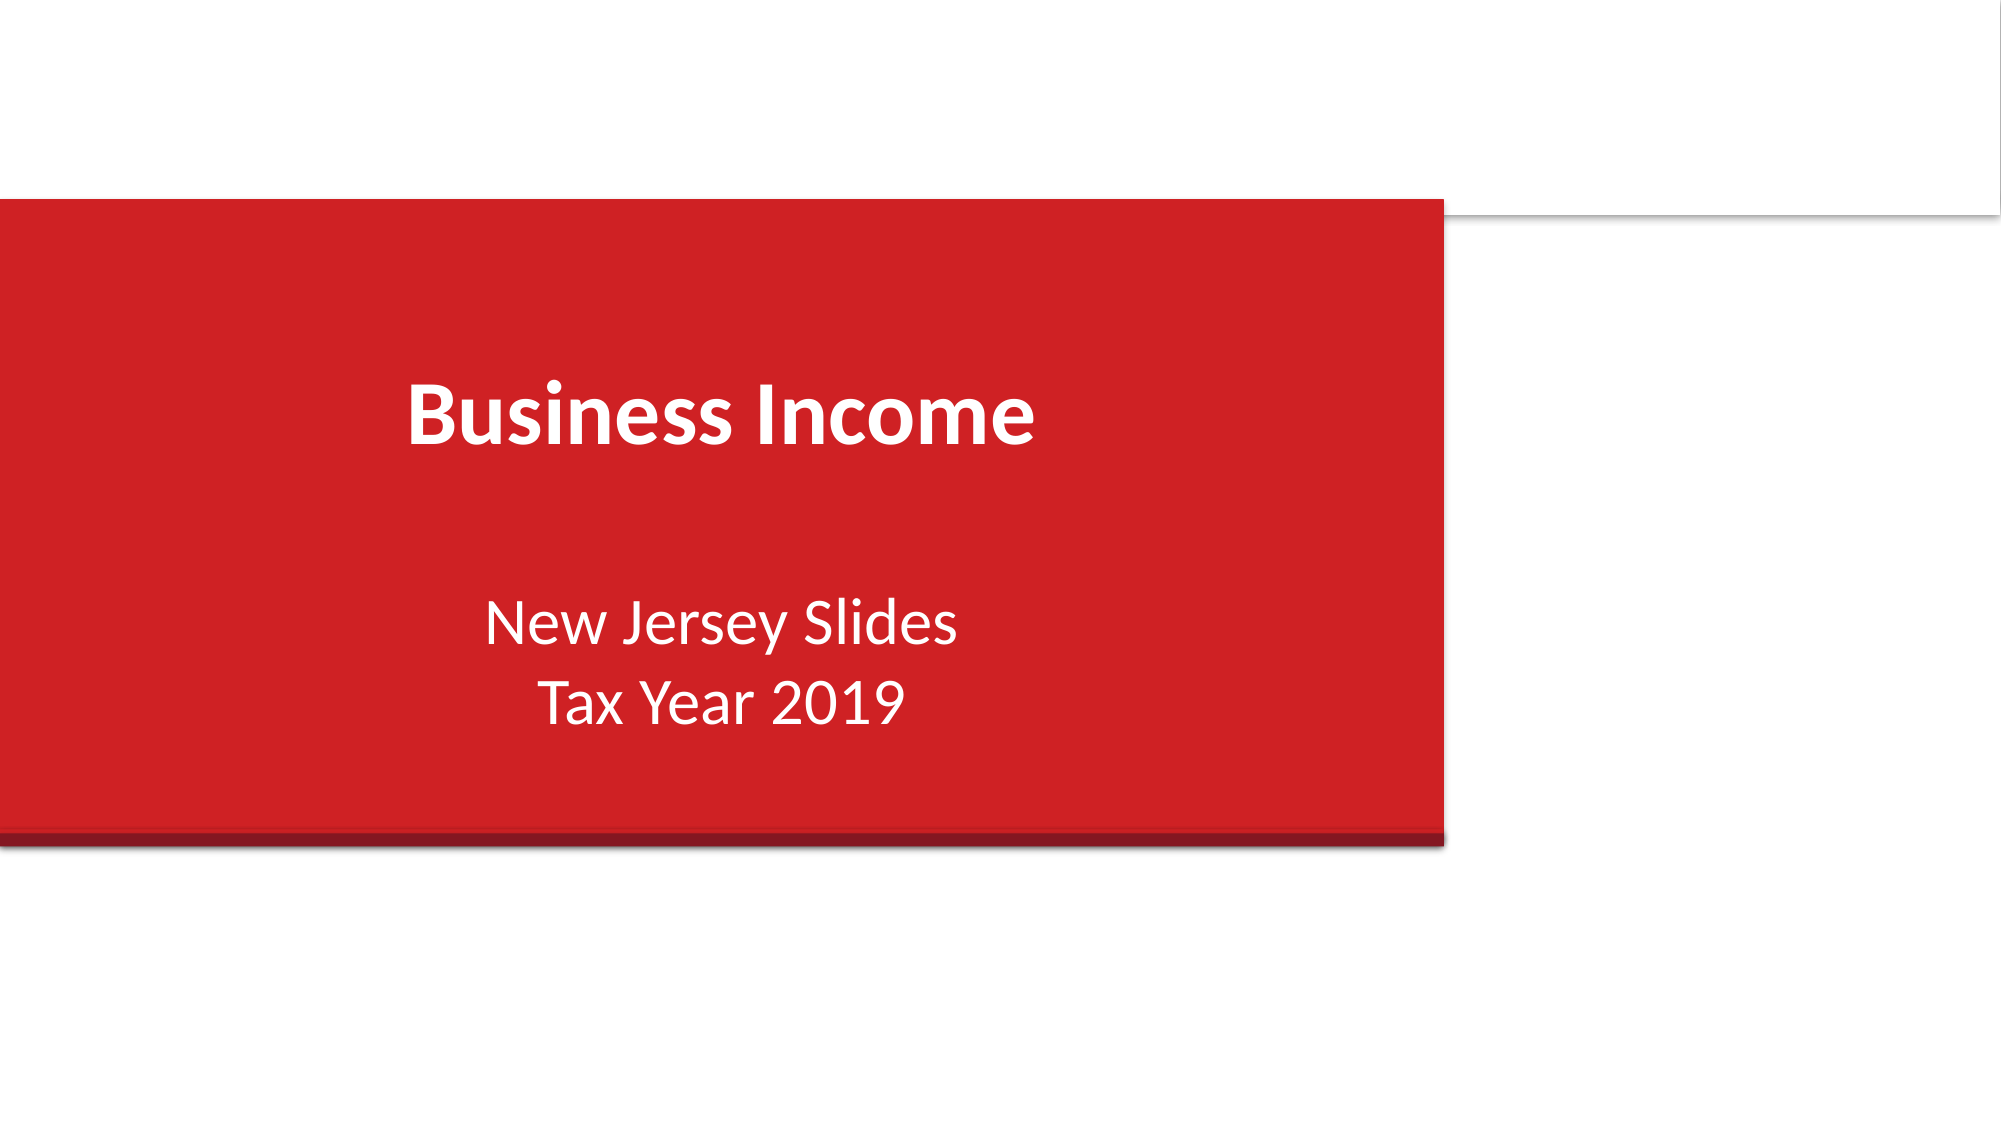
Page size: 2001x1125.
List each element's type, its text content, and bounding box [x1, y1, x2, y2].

title Business Income [150, 307, 1294, 508]
subtitle New Jersey Slides Tax Year 2019 [150, 606, 1294, 789]
